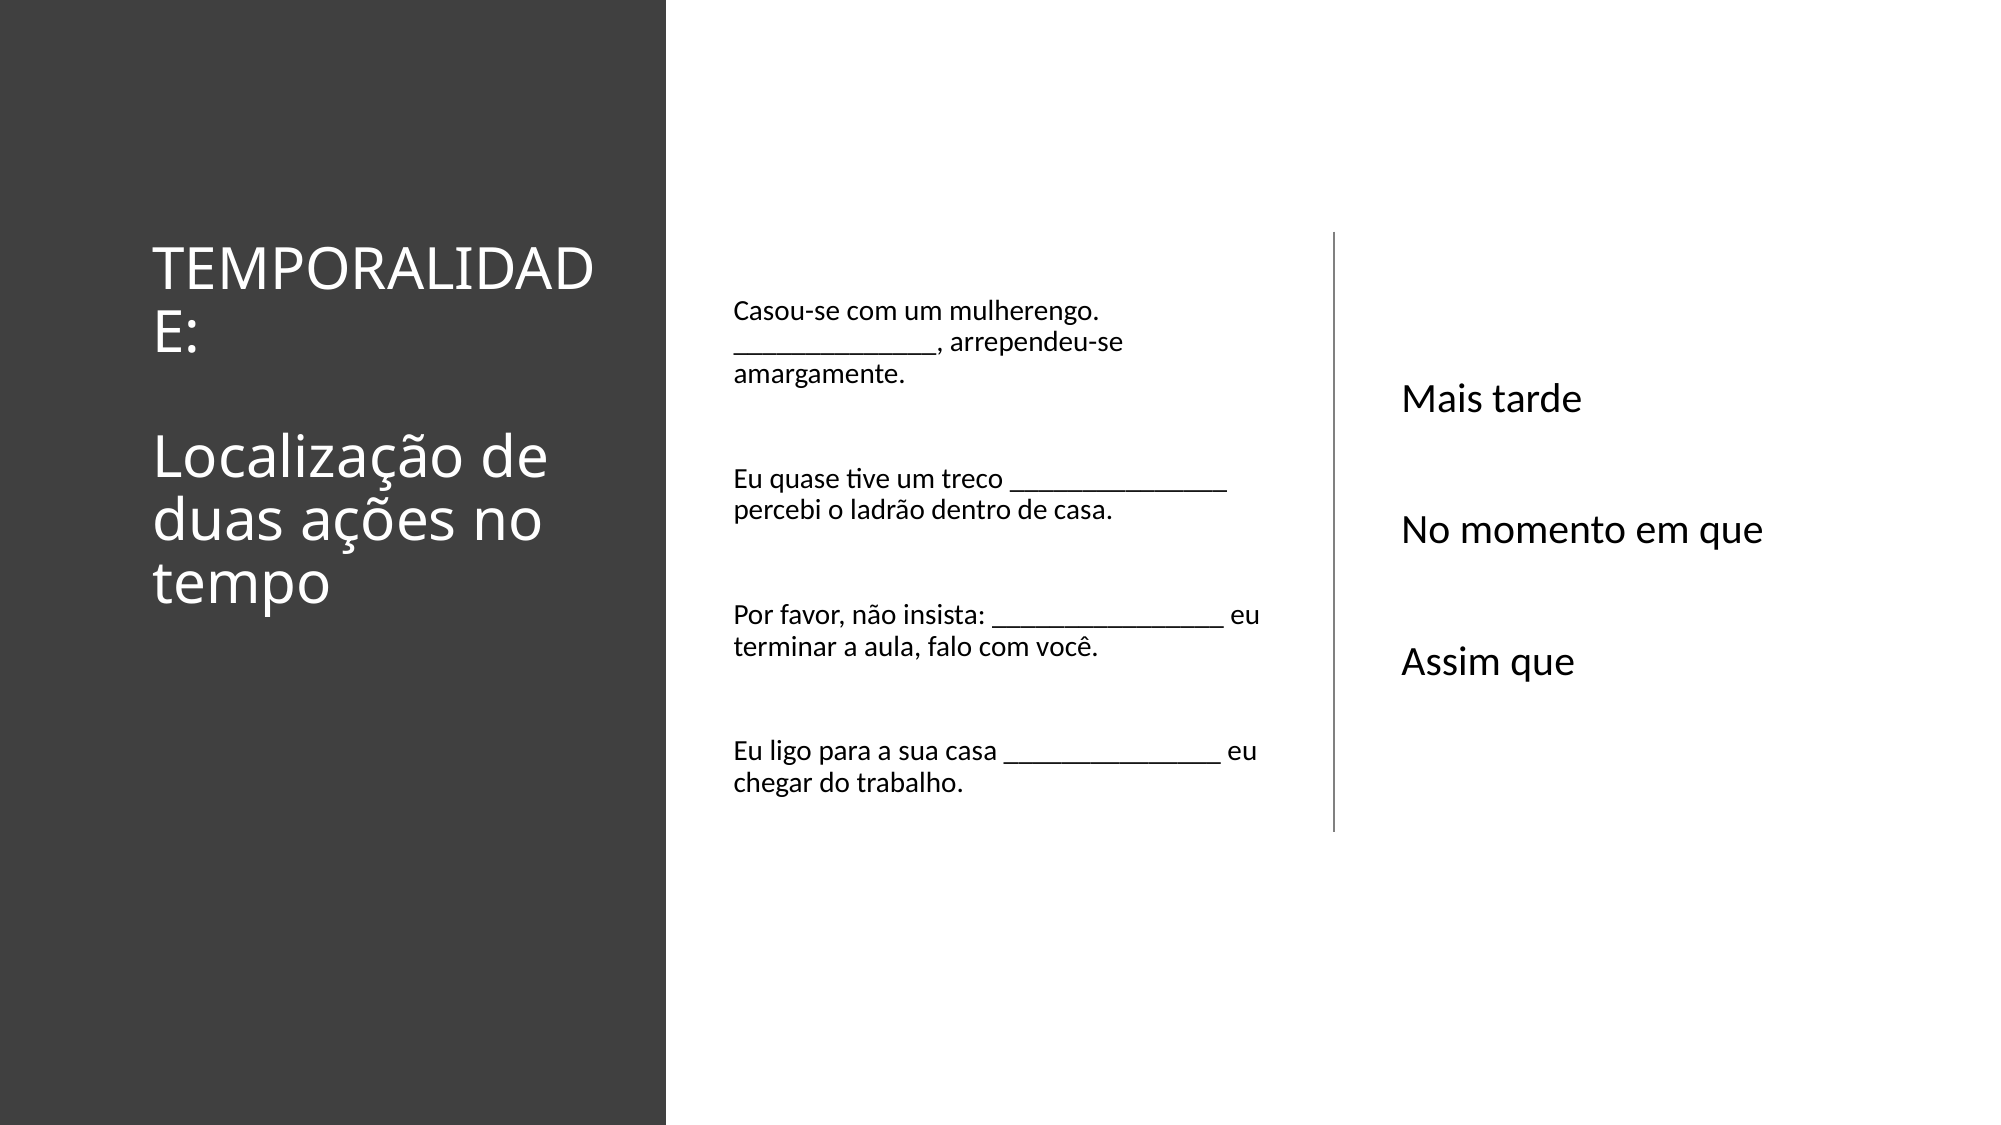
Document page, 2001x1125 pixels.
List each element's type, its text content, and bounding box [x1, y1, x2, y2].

list Mais tarde No momento em que Assim que [1386, 231, 1911, 948]
list Casou-se com um mulherengo. ______________, arrependeu-se amargamente. Eu quase tive um treco _______________ percebi o ladrão dentro de casa. Por favor, não insista: ________________ eu terminar a aula, falo com você. Eu ligo para a sua casa _______________ eu chegar do trabalho. [718, 231, 1281, 948]
title TEMPORALIDADE: Localização de duas ações no tempo [137, 231, 613, 948]
text_box [0, 0, 667, 1125]
